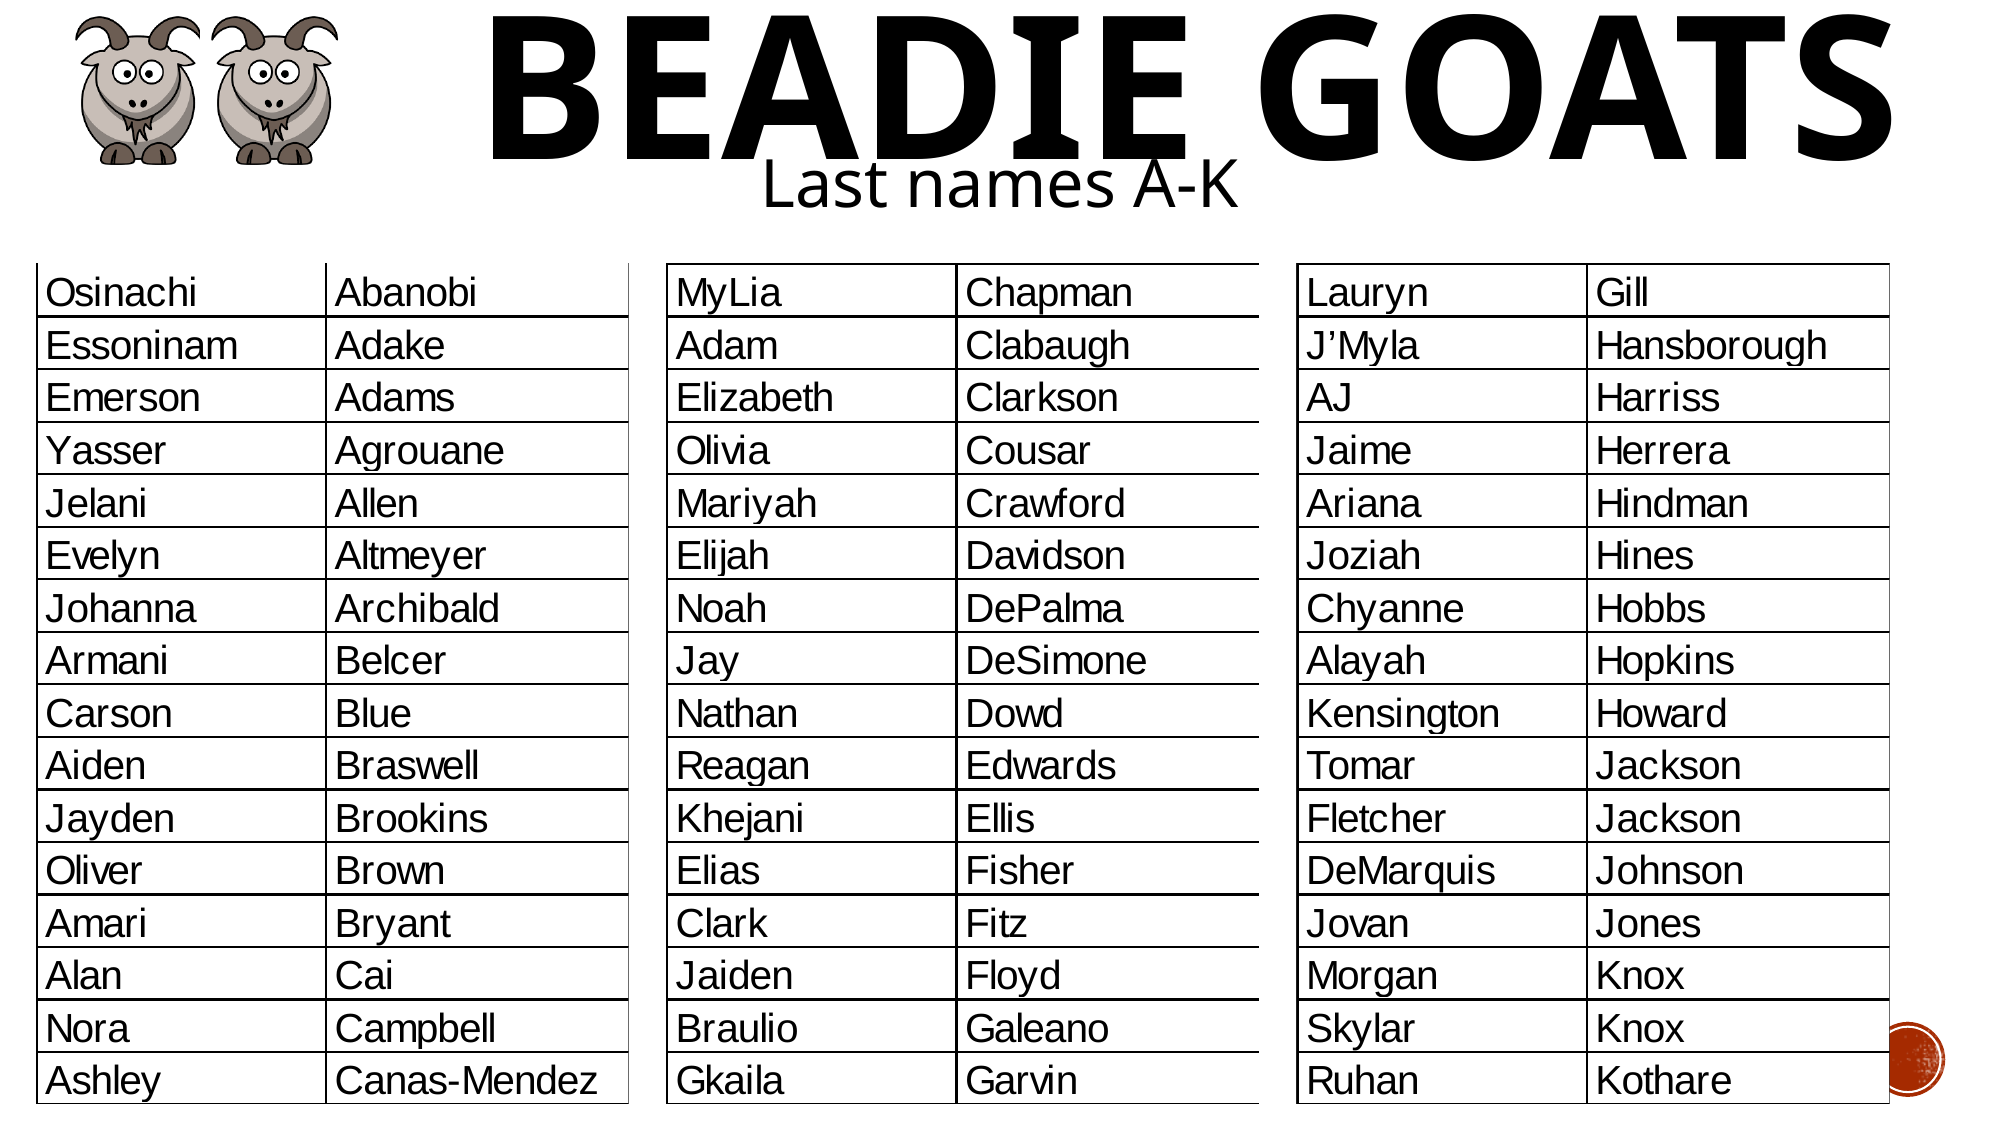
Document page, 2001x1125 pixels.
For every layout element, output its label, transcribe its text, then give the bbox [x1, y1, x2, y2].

picture [1296, 263, 1890, 1104]
picture [36, 263, 629, 1104]
text_box Last names A-K [0, 133, 2000, 228]
picture [64, 16, 349, 163]
picture [666, 263, 1259, 1104]
title Beadie Goats [200, 0, 2000, 133]
